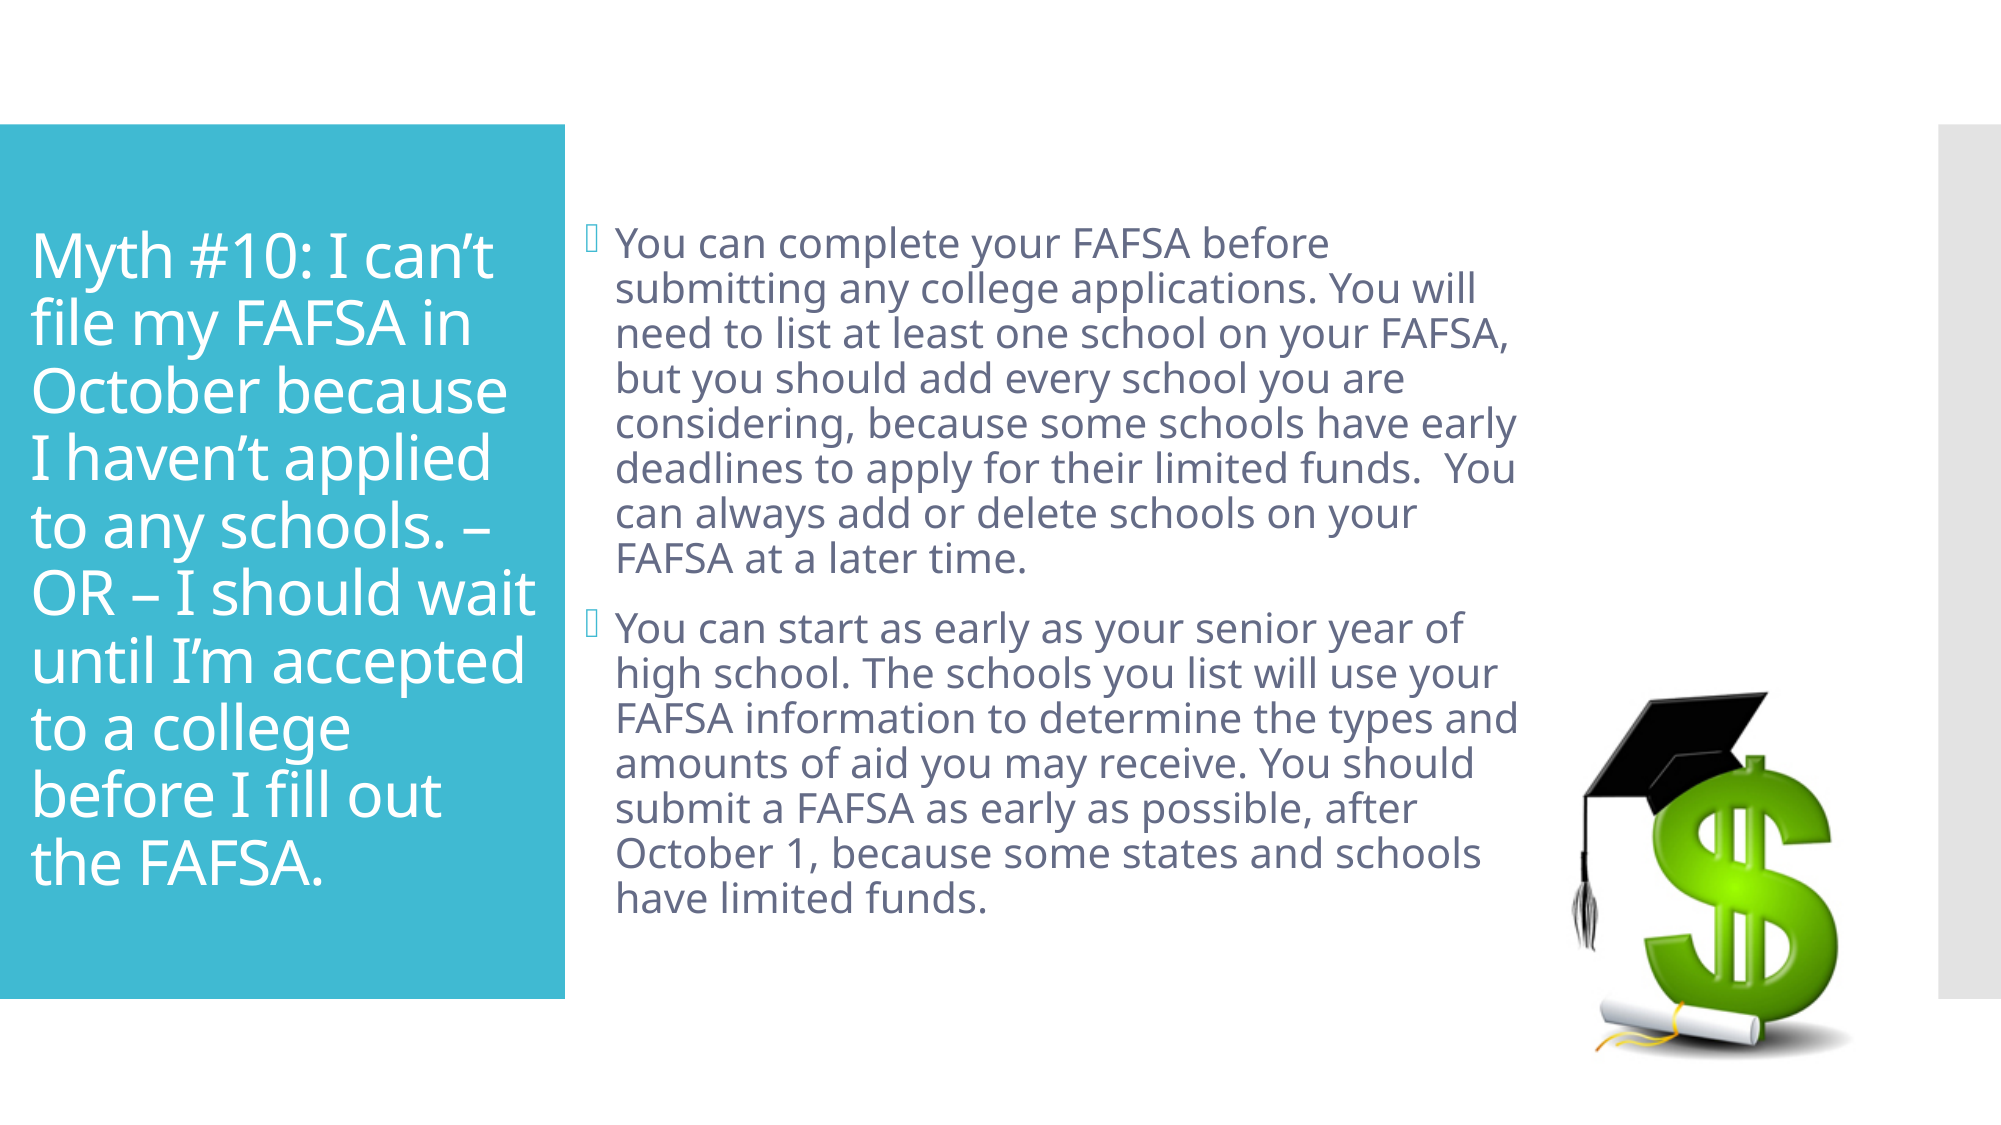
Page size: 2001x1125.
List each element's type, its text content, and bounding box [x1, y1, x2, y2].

picture [1517, 663, 1909, 1087]
list You can complete your FAFSA before submitting any college applications. You will need to list at least one school on your FAFSA, but you should add every school you are considering, because some schools have early deadlines to apply for their limited funds. You can always add or delete schools on your FAFSA at a later time. You can start as early as your senior year of high school. The schools you list will use your FAFSA information to determine the types and amounts of aid you may receive. You should submit a FAFSA as early as possible, after October 1, because some states and schools have limited funds. [569, 47, 1554, 1099]
title Myth #10: I can’t file my FAFSA in October because I haven’t applied to any schools. – OR – I should wait until I’m accepted to a college before I fill out the FAFSA. [15, 184, 555, 940]
